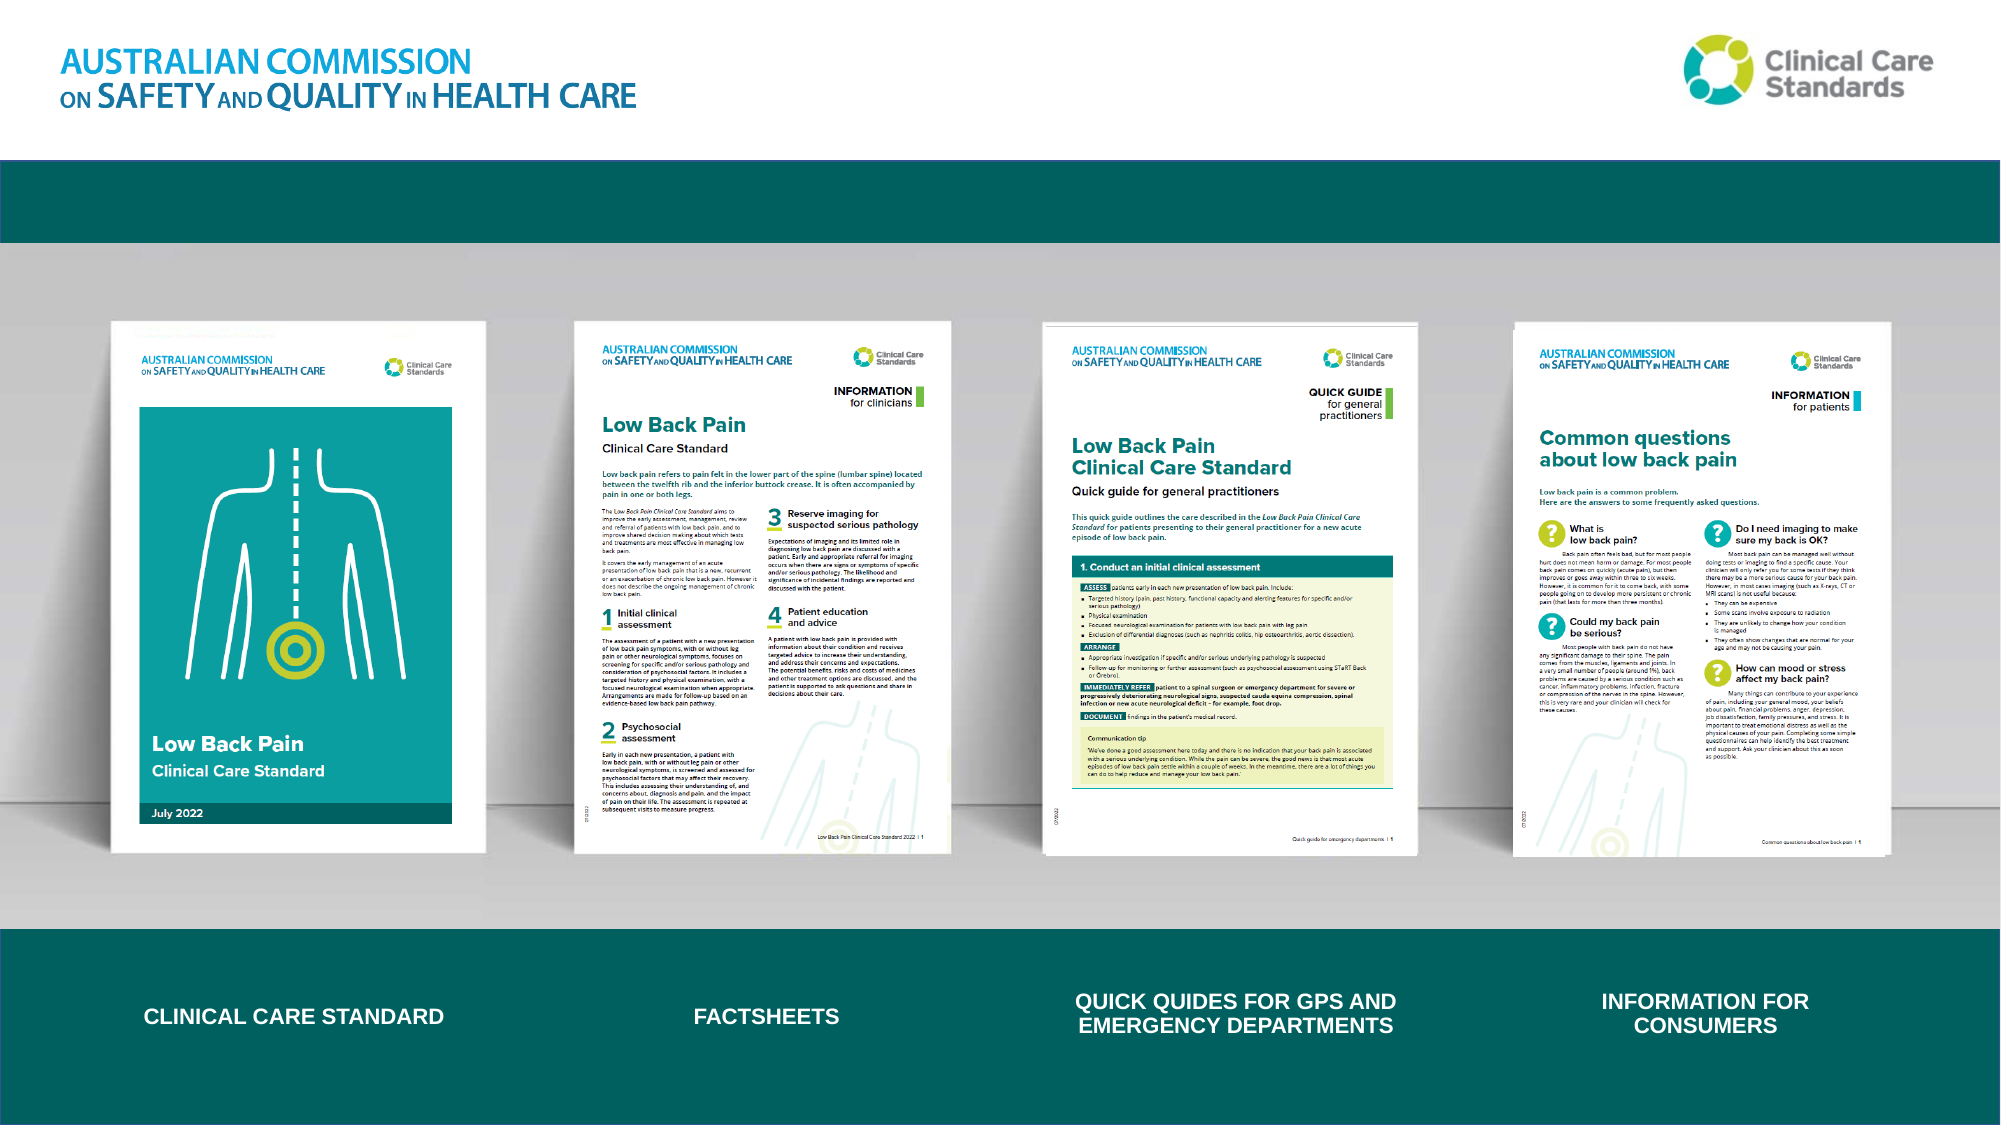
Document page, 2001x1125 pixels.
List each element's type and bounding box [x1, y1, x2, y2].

picture [245, 48, 254, 64]
text_box [1513, 969, 1916, 1060]
text_box [60, 969, 528, 1059]
text_box [568, 997, 971, 1060]
picture [1679, 31, 1940, 109]
picture [0, 243, 2000, 929]
picture [321, 48, 332, 64]
picture [88, 48, 98, 69]
picture [150, 53, 156, 60]
picture [60, 48, 68, 71]
picture [60, 48, 636, 112]
picture [430, 53, 443, 70]
picture [456, 48, 465, 63]
picture [293, 53, 305, 70]
text_box [1034, 969, 1438, 1060]
picture [351, 48, 361, 63]
